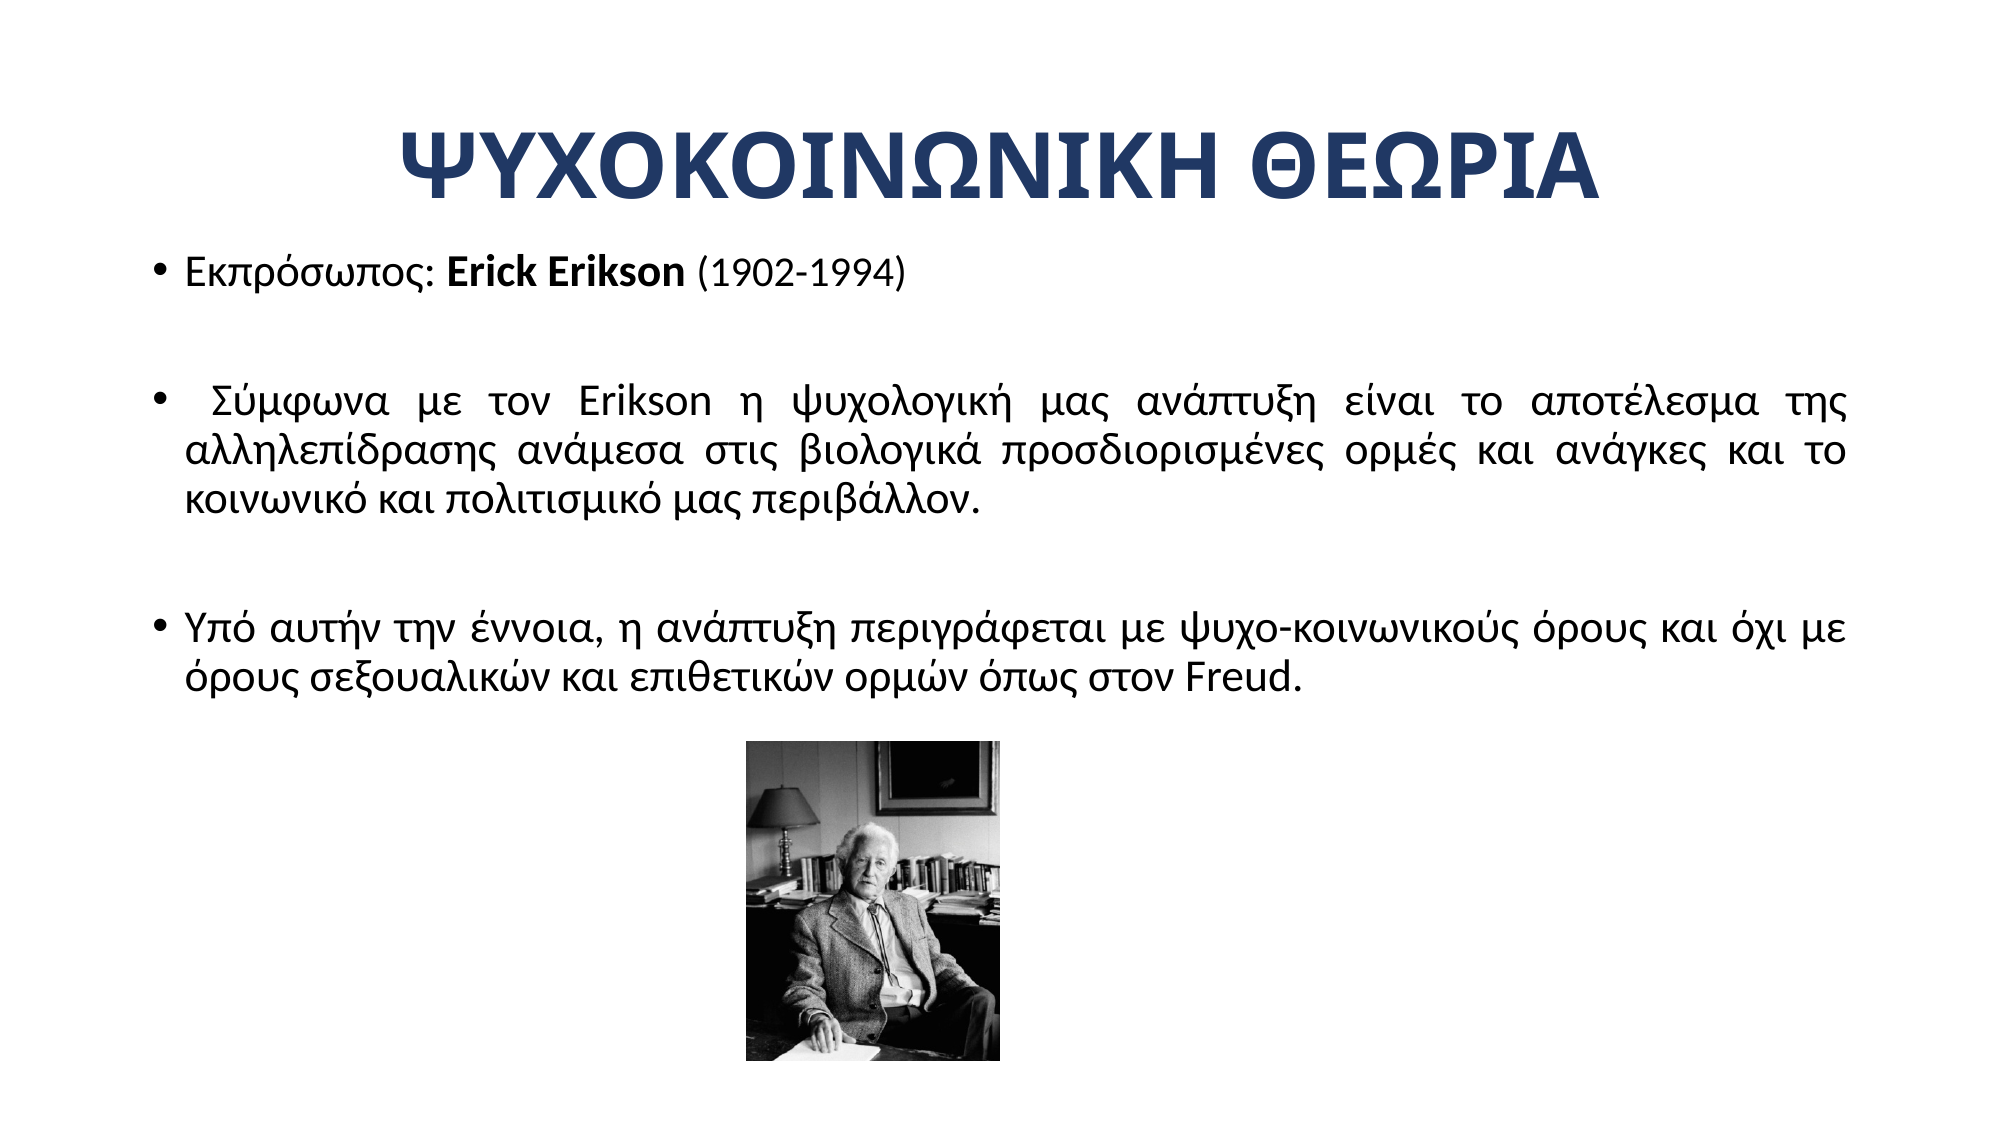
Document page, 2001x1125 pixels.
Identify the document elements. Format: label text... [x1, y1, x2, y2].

title ΨΥΧΟΚΟΙΝΩΝΙΚΗ ΘΕΩΡΙΑ [137, 59, 1863, 239]
picture [746, 741, 1000, 1061]
list Εκπρόσωπος: Erick Erikson (1902-1994) Σύμφωνα με τον Erikson η ψυχολογική μας ανάπτυξη είναι το αποτέλεσμα της αλληλεπίδρασης ανάμεσα στις βιολογικά προσδιορισμένες ορμές και ανάγκες και το κοινωνικό και πολιτισμικό μας περιβάλλον. Υπό αυτήν την έννοια, η ανάπτυξη περιγράφεται με ψυχο-κοινωνικούς όρους και όχι με όρους σεξουαλικών και επιθετικών ορμών όπως στον Freud. [137, 239, 1863, 933]
